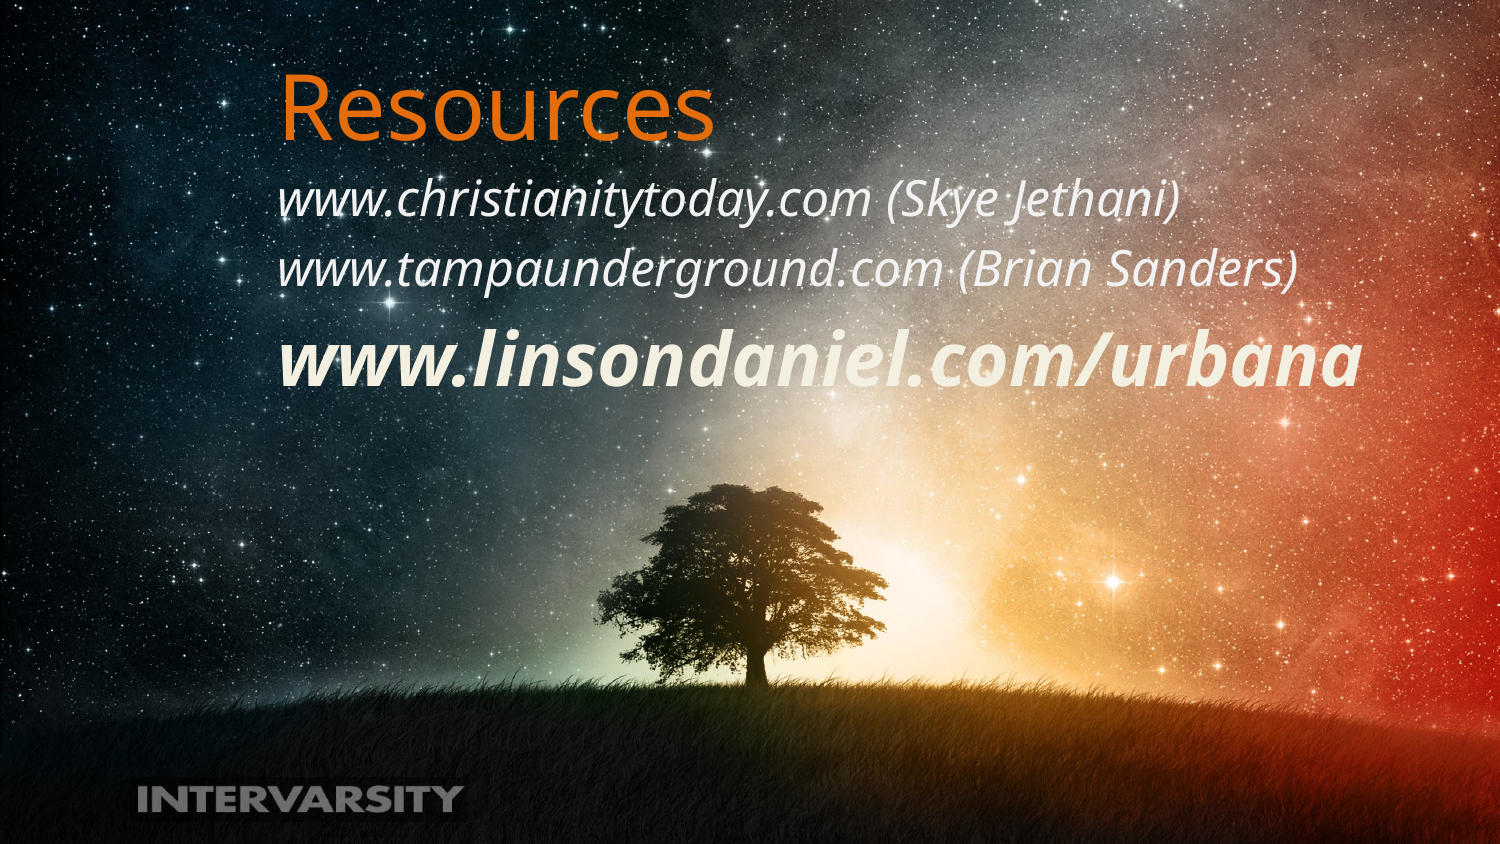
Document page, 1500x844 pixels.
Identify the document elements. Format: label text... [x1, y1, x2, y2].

title Resources [262, 33, 1425, 159]
list www.christianitytoday.com (Skye Jethani) www.tampaunderground.com (Brian Sanders) www.linsondaniel.com/urbana [262, 159, 1463, 717]
picture [0, 0, 1500, 844]
